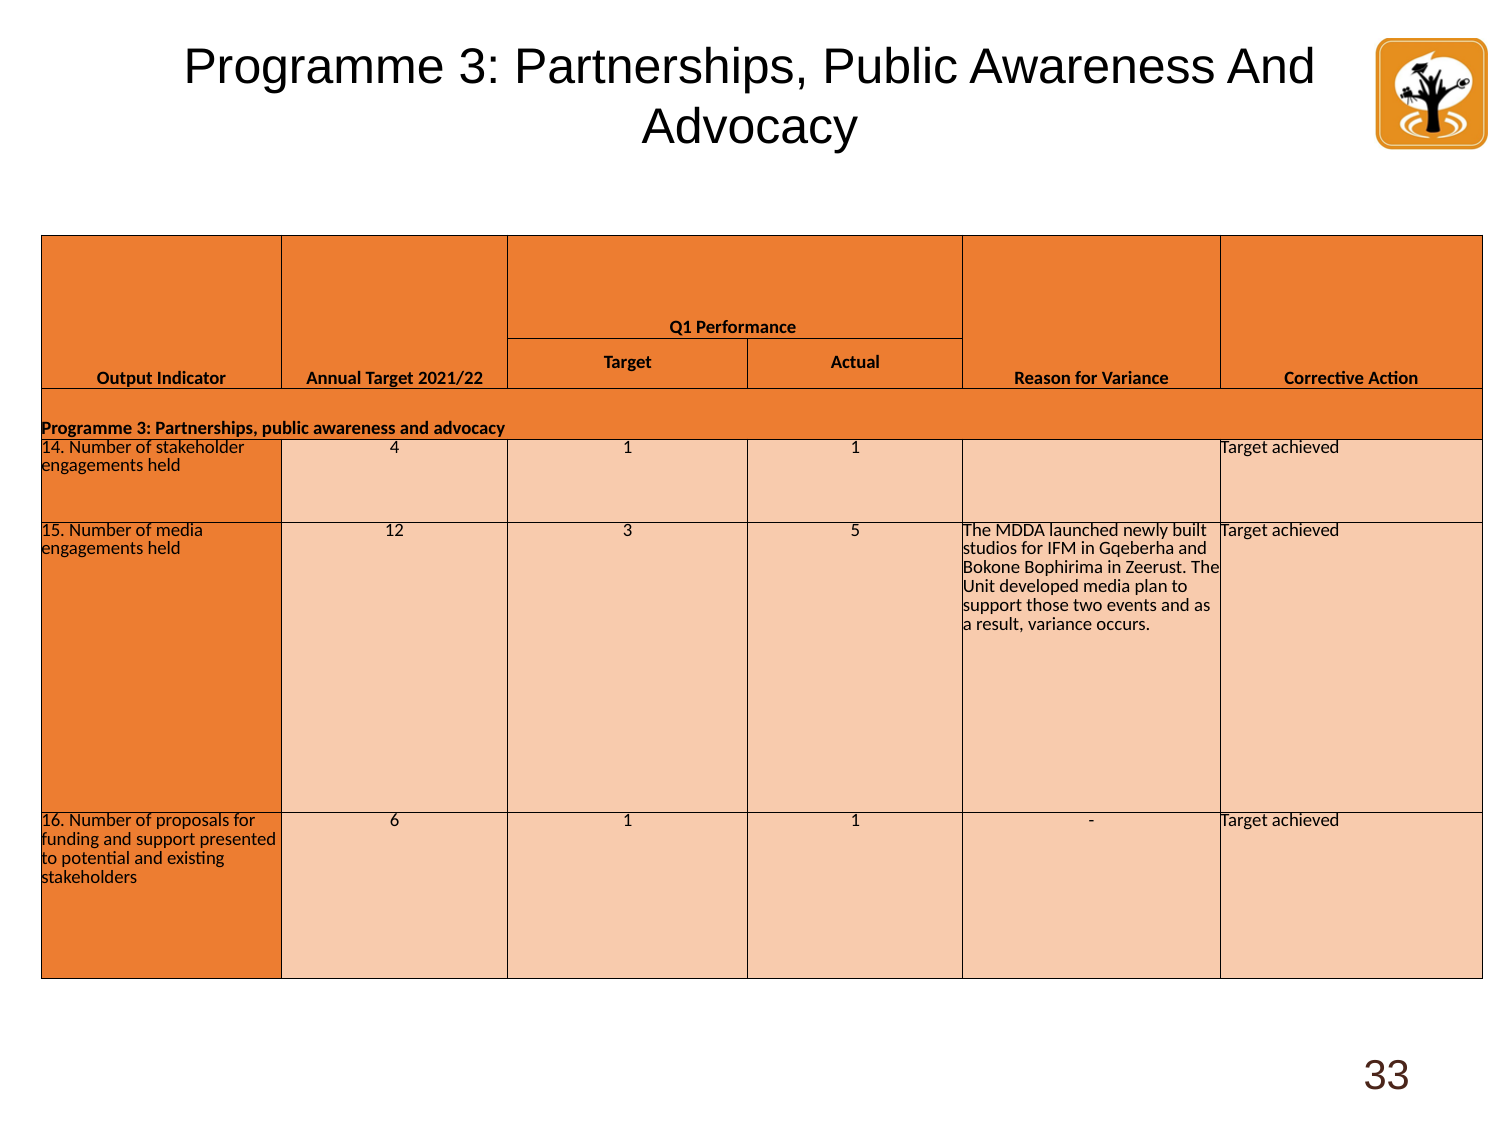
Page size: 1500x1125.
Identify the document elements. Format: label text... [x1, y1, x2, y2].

table_cell Programme 3: Partnerships, public awareness and advocacy [42, 389, 1482, 439]
table_cell [963, 440, 1220, 522]
title Programme 3: Partnerships, Public Awareness And Advocacy [74, 0, 1426, 146]
text_box [64, 146, 1500, 221]
table_cell 3 [508, 523, 747, 812]
table_header Corrective Action [1221, 236, 1482, 388]
table_cell 4 [282, 440, 507, 522]
table_cell 6 [282, 813, 507, 978]
table_cell Actual [748, 339, 962, 388]
text_box [83, 221, 1500, 269]
table_cell 5 [748, 523, 962, 812]
table_cell Target achieved [1221, 523, 1482, 812]
table_header Annual Target 2021/22 [282, 236, 507, 388]
table_cell 1 [508, 813, 747, 978]
table_cell 1 [748, 813, 962, 978]
table_cell The MDDA launched newly built studios for IFM in Gqeberha and Bokone Bophirima in Zeerust. The Unit developed media plan to support those two events and as a result, variance occurs. [963, 523, 1220, 812]
table_cell 14. Number of stakeholder engagements held [42, 440, 281, 522]
table_cell 12 [282, 523, 507, 812]
table_cell Target achieved [1221, 813, 1482, 978]
table_cell 1 [748, 440, 962, 522]
picture [1426, 38, 1488, 146]
table_cell 16. Number of proposals for funding and support presented to potential and existing stakeholders [42, 813, 281, 978]
table_cell 1 [508, 440, 747, 522]
table_cell - [963, 813, 1220, 978]
table_cell Target achieved [1221, 440, 1482, 522]
table_header Reason for Variance [963, 236, 1220, 388]
table_header Output Indicator [42, 236, 281, 388]
table_cell Target [508, 339, 747, 388]
table_cell 15. Number of media engagements held [42, 523, 281, 812]
slide_number 33 [1074, 1042, 1425, 1103]
table_header Q1 Performance [508, 236, 962, 338]
